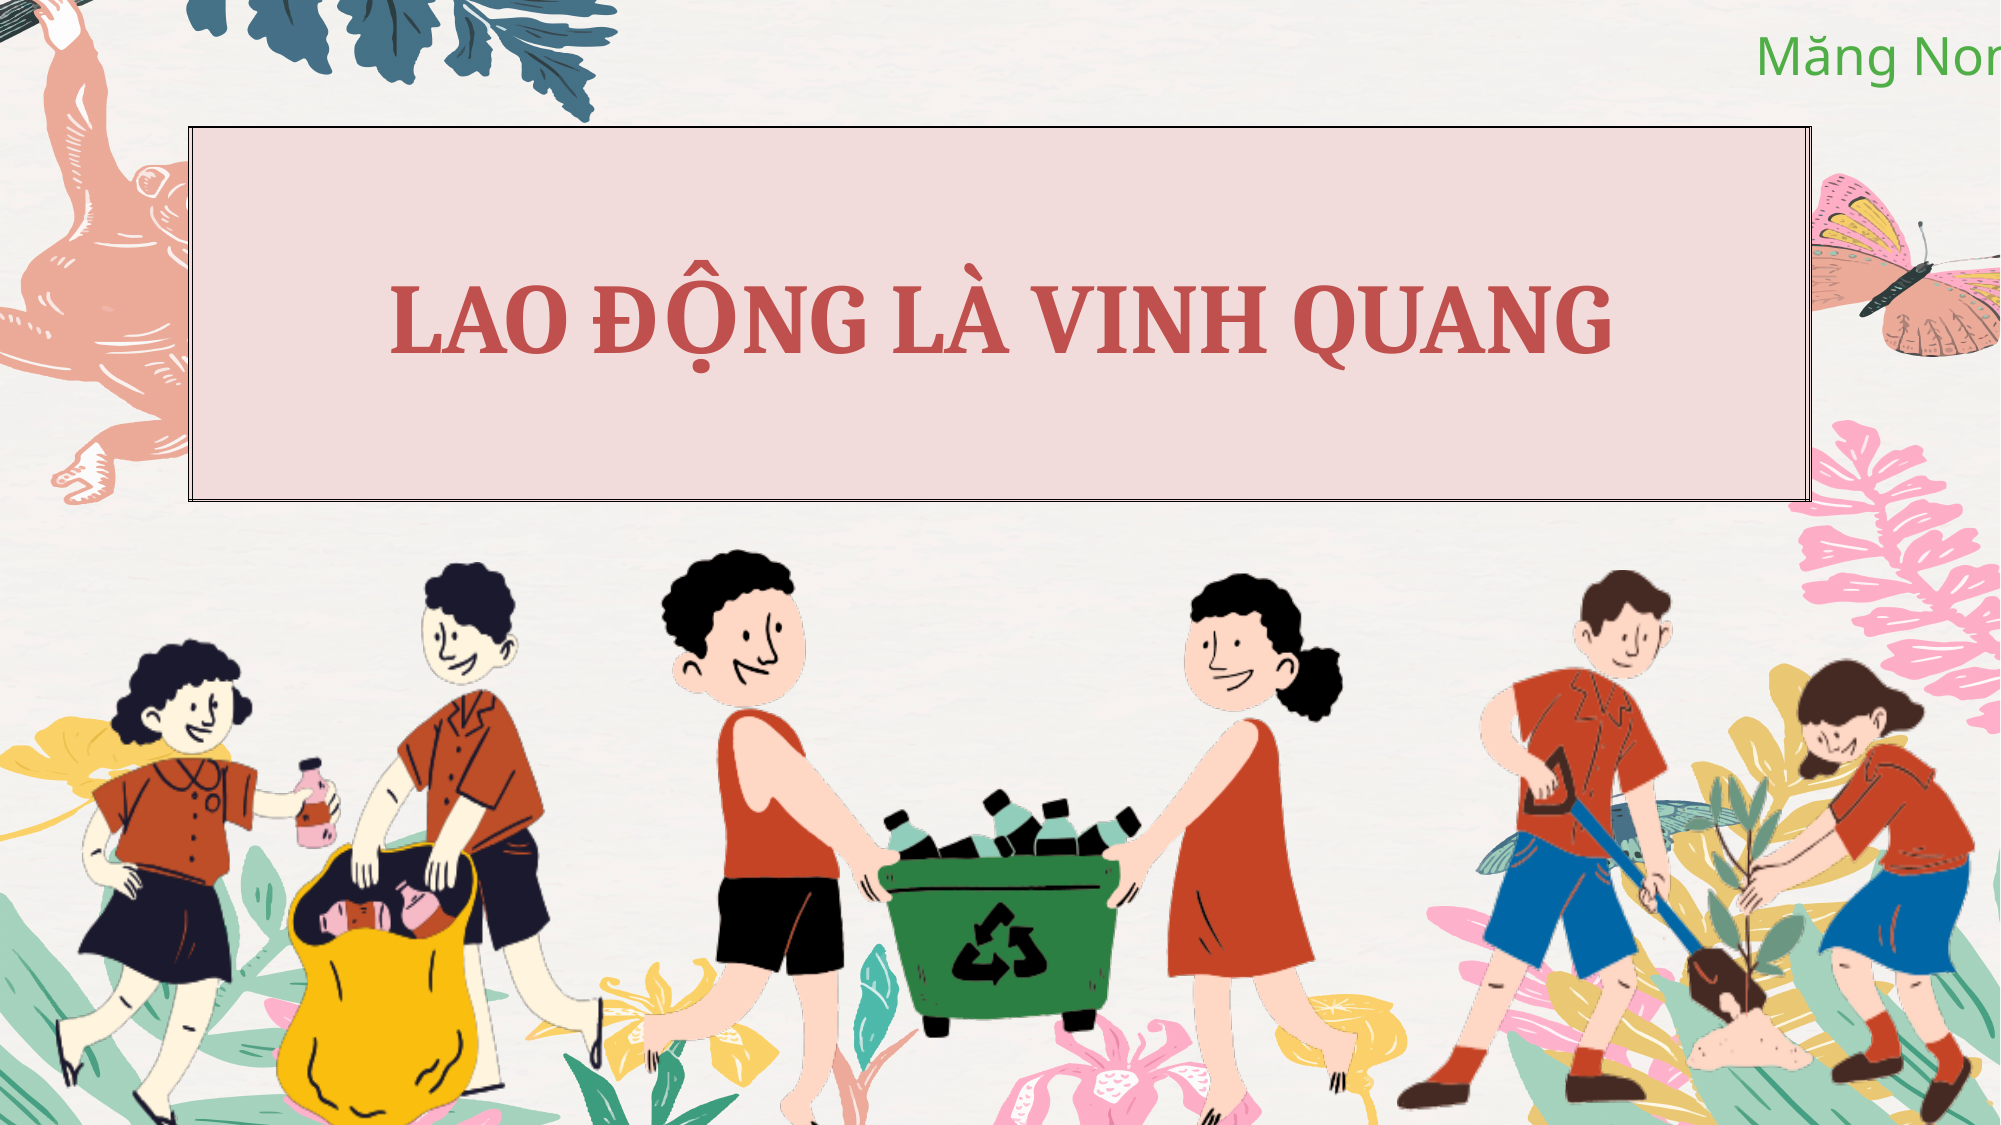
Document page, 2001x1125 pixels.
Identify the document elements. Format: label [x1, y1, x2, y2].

text_box [643, 549, 1359, 1125]
picture [0, 0, 2001, 1125]
text_box [1397, 570, 1977, 1125]
text_box [55, 562, 604, 1125]
text_box [188, 126, 1812, 502]
